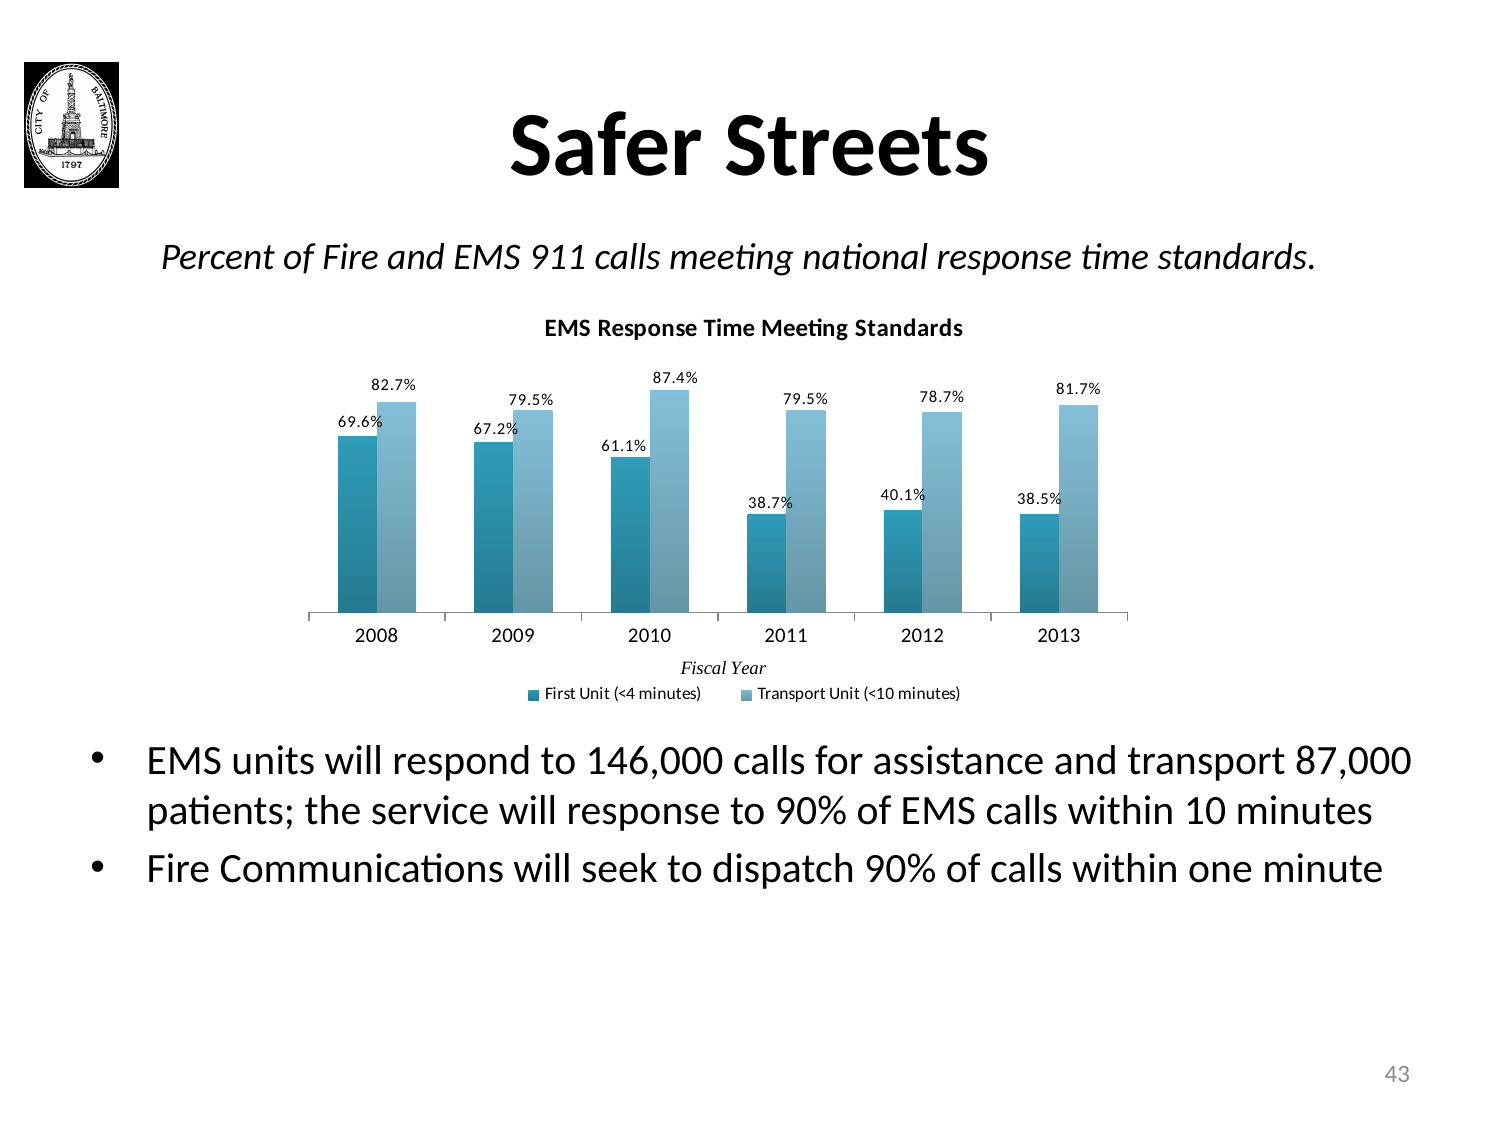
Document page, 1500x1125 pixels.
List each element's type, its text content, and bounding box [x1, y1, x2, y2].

picture [24, 62, 119, 188]
list EMS units will respond to 146,000 calls for assistance and transport 87,000 patients; the service will response to 90% of EMS calls within 10 minutes Fire Communications will seek to dispatch 90% of calls within one minute [75, 725, 1429, 1043]
chart [299, 299, 1147, 722]
title Safer Streets [75, 45, 1425, 224]
slide_number 43 [1074, 1043, 1425, 1103]
text_box Percent of Fire and EMS 911 calls meeting national response time standards. [0, 224, 1488, 285]
